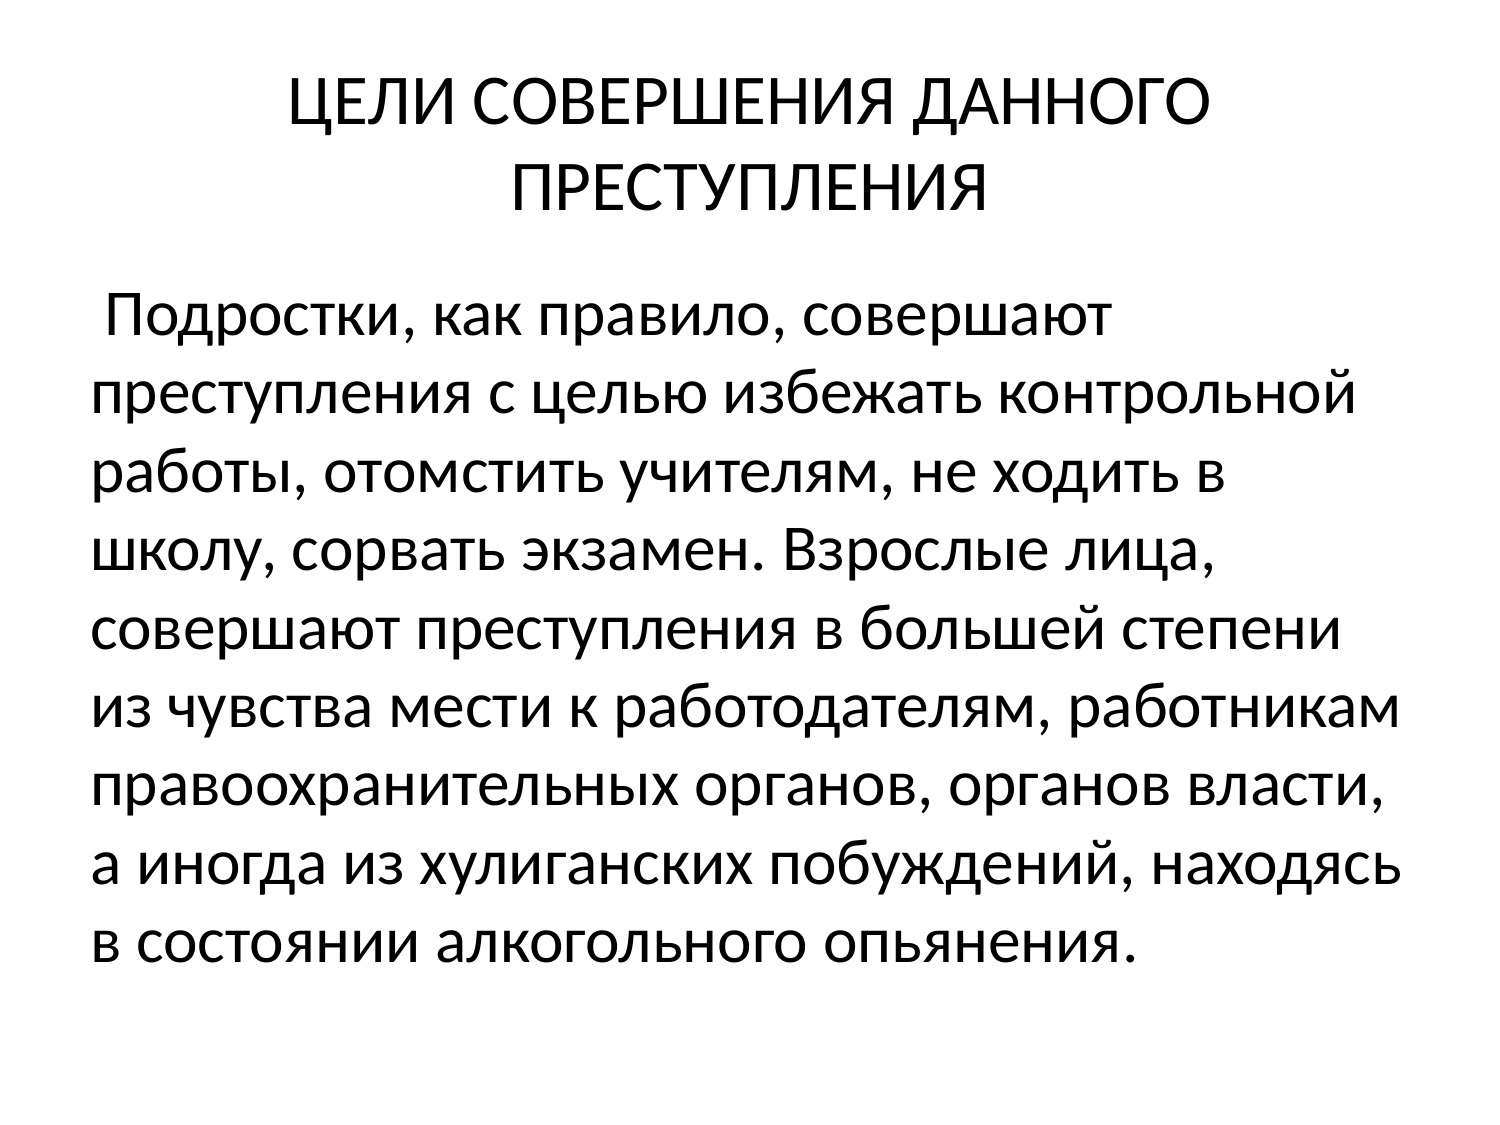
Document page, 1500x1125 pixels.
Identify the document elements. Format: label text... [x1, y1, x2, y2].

list Подростки, как правило, совершают преступления с целью избежать контрольной работы, отомстить учителям, не ходить в школу, сорвать экзамен. Взрослые лица, совершают преступления в большей степени из чувства мести к работодателям, работникам правоохранительных органов, органов власти, а иногда из хулиганских побуждений, находясь в состоянии алкогольного опьянения. [75, 262, 1425, 1005]
title ЦЕЛИ СОВЕРШЕНИЯ ДАННОГО ПРЕСТУПЛЕНИЯ [75, 45, 1425, 233]
